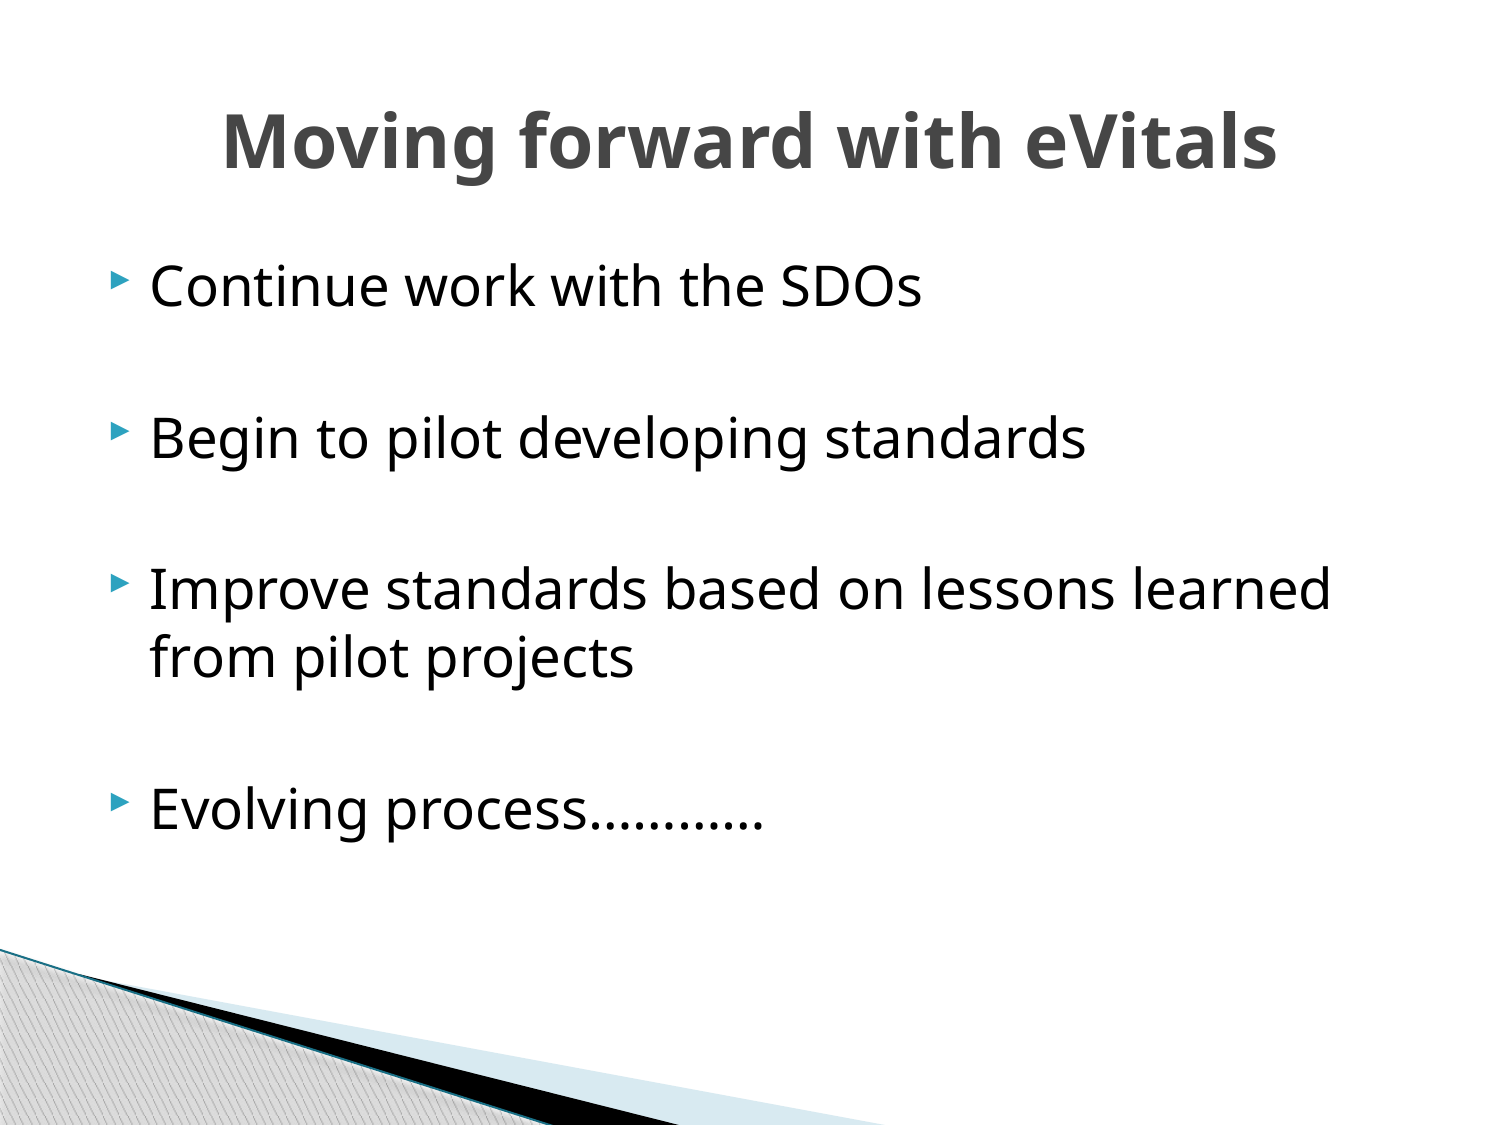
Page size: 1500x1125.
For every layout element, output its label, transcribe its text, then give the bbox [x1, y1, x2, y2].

title Moving forward with eVitals [75, 45, 1425, 233]
list Continue work with the SDOs Begin to pilot developing standards Improve standards based on lessons learned from pilot projects Evolving process………… [75, 243, 1425, 986]
